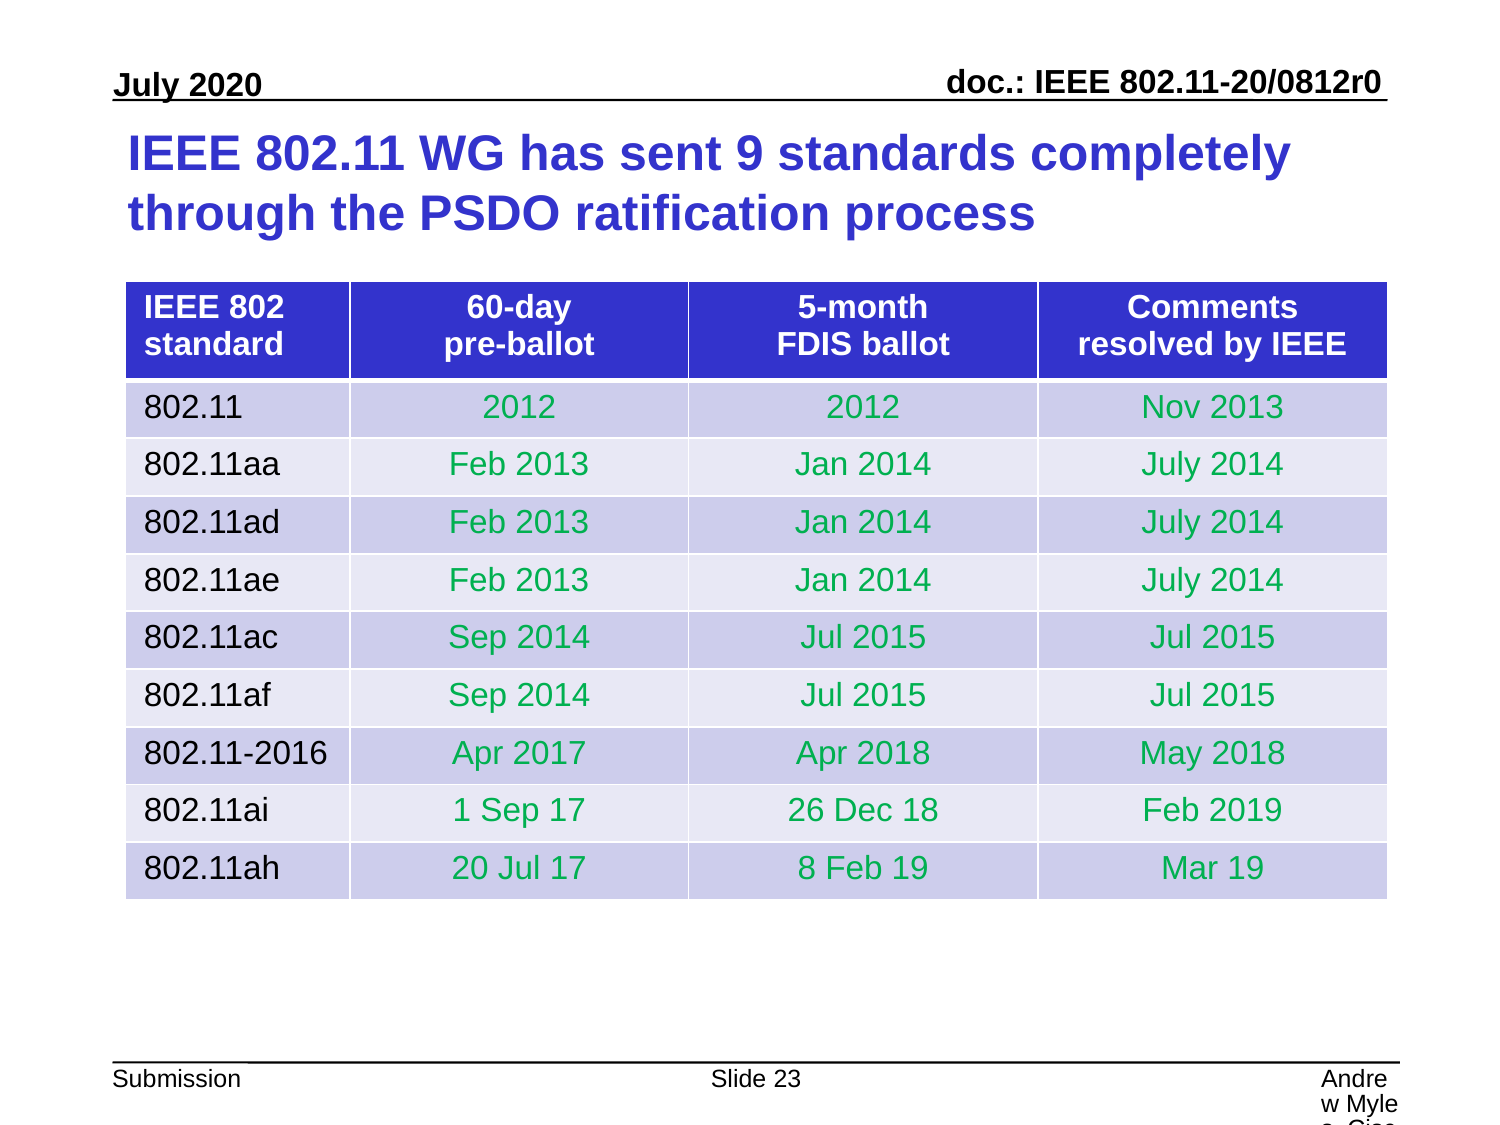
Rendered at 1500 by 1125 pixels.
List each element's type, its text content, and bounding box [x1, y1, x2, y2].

table_cell Jan 2014 [689, 497, 1037, 553]
table_cell 802.11ah [126, 843, 349, 899]
table_cell Feb 2019 [1039, 785, 1387, 841]
table_cell Apr 2017 [351, 728, 688, 784]
table_cell Sep 2014 [351, 612, 688, 668]
table_cell 802.11ad [126, 497, 349, 553]
table_cell 2012 [351, 383, 688, 437]
table_cell 802.11ae [126, 555, 349, 610]
table_cell 1 Sep 17 [351, 785, 688, 841]
slide_number Slide 23 [709, 1061, 803, 1093]
footer Andrew Myles, Cisco [1320, 1061, 1402, 1093]
table_cell Jul 2015 [1039, 612, 1387, 668]
table_cell Feb 2013 [351, 439, 688, 495]
table_cell Jul 2015 [689, 670, 1037, 726]
table_cell July 2014 [1039, 439, 1387, 495]
table_cell 802.11ai [126, 785, 349, 841]
table_cell 802.11ac [126, 612, 349, 668]
table_cell July 2014 [1039, 497, 1387, 553]
table_header IEEE 802 standard [126, 282, 349, 378]
title IEEE 802.11 WG has sent 9 standards completely through the PSDO ratification process [112, 112, 1388, 288]
table_cell Sep 2014 [351, 670, 688, 726]
table_header 5-month FDIS ballot [689, 282, 1037, 378]
table_cell 802.11af [126, 670, 349, 726]
table_cell 26 Dec 18 [689, 785, 1037, 841]
table_cell 802.11 [126, 383, 349, 437]
table_cell May 2018 [1039, 728, 1387, 784]
table_cell Feb 2013 [351, 497, 688, 553]
table_cell 802.11aa [126, 439, 349, 495]
table_cell July 2014 [1039, 555, 1387, 610]
table_cell 8 Feb 19 [689, 843, 1037, 899]
table_cell Nov 2013 [1039, 383, 1387, 437]
table_cell 20 Jul 17 [351, 843, 688, 899]
table_cell Jan 2014 [689, 439, 1037, 495]
table_cell 2012 [689, 383, 1037, 437]
table_cell Feb 2013 [351, 555, 688, 610]
table_cell Apr 2018 [689, 728, 1037, 784]
table_cell Jul 2015 [689, 612, 1037, 668]
table_cell Jul 2015 [1039, 670, 1387, 726]
table_header 60-day pre-ballot [351, 282, 688, 378]
table_cell Mar 19 [1039, 843, 1387, 899]
table_header Comments resolved by IEEE [1039, 282, 1387, 378]
table_cell Jan 2014 [689, 555, 1037, 610]
table_cell 802.11-2016 [126, 728, 349, 784]
